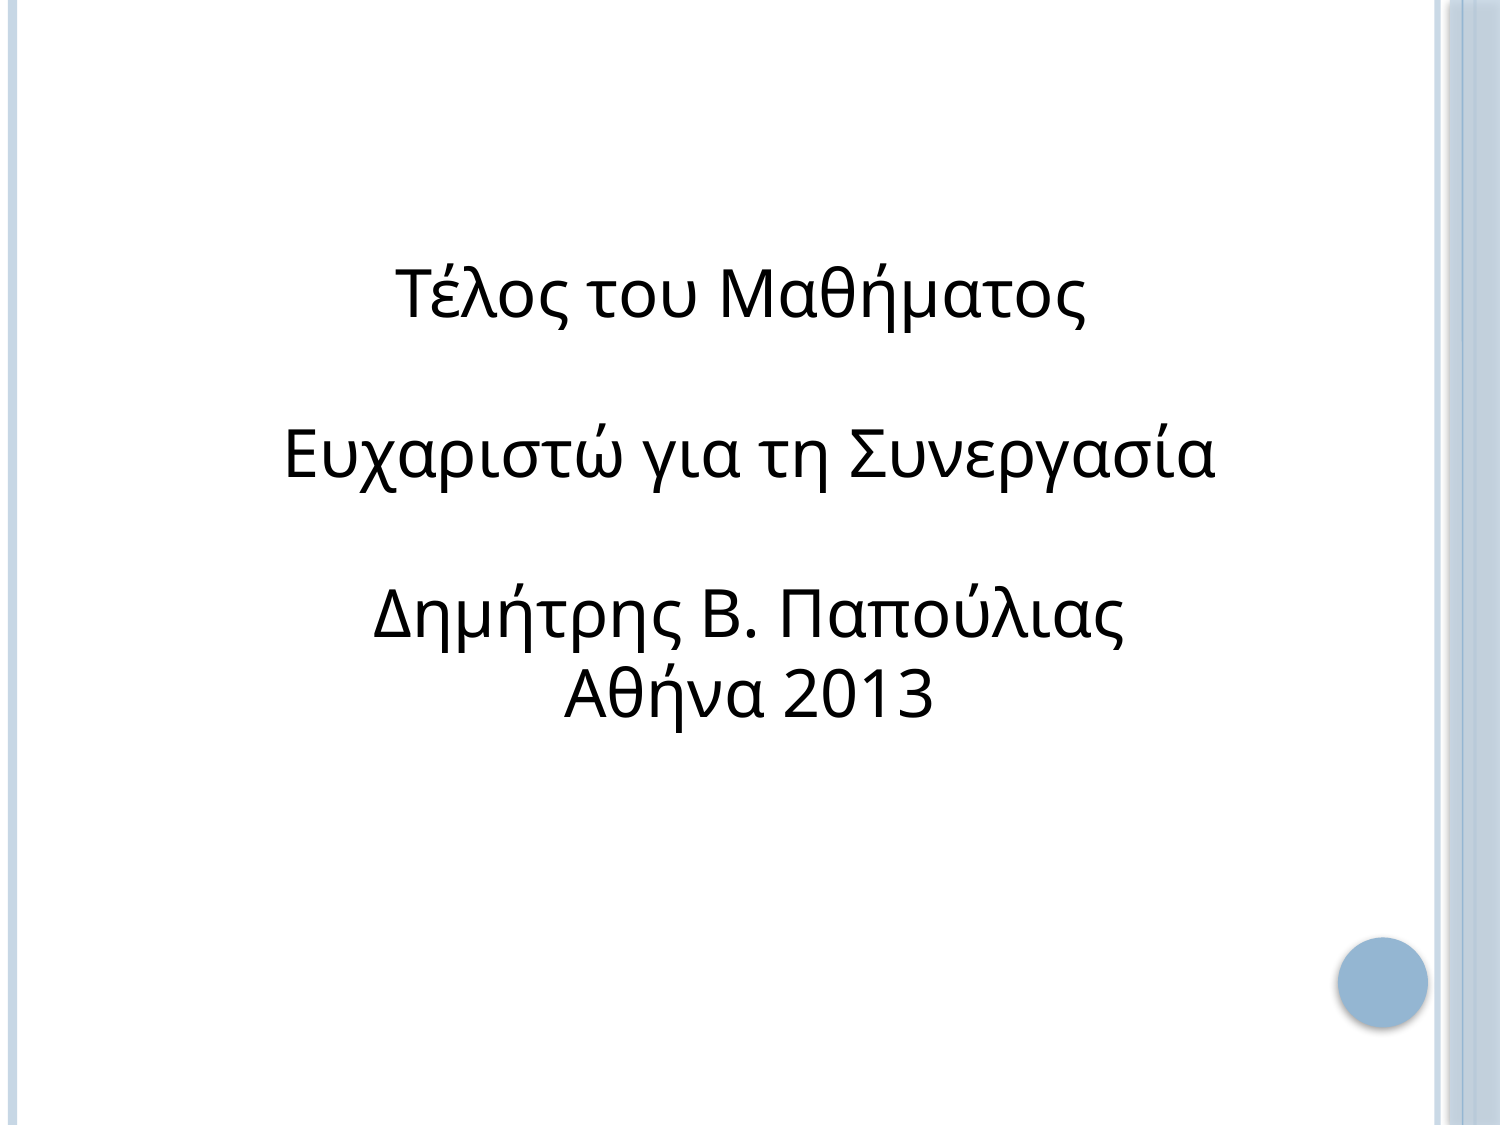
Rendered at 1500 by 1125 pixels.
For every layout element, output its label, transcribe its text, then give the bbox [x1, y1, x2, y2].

text_box Τέλος του Μαθήματος Ευχαριστώ για τη Συνεργασία Δημήτρης Β. Παπούλιας Αθήνα 2013 [0, 243, 1500, 738]
